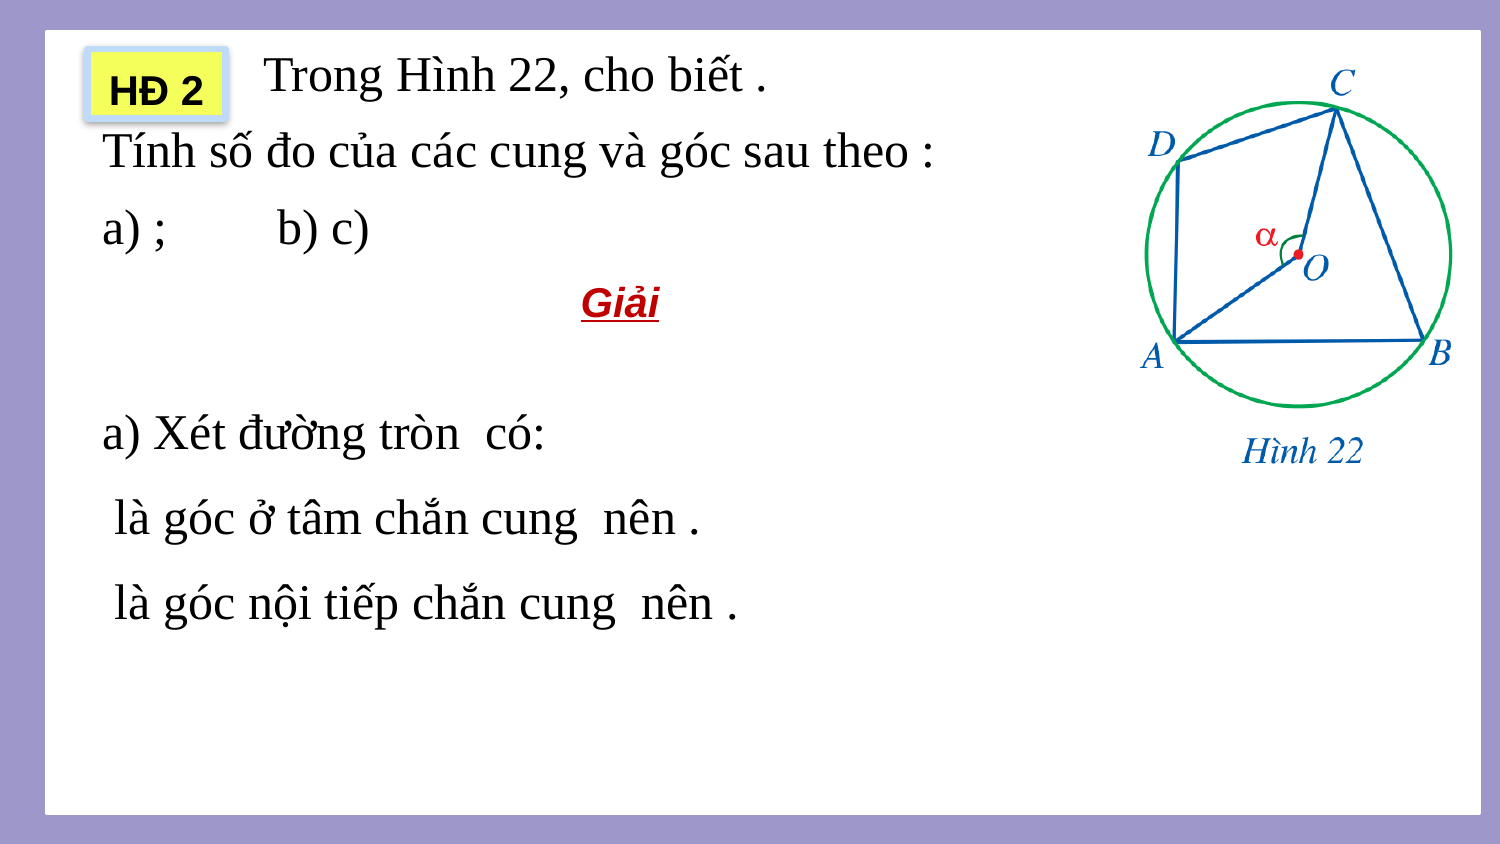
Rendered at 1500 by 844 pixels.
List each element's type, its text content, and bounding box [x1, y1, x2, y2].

text_box [45, 30, 1481, 815]
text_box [87, 33, 1142, 269]
picture [1133, 65, 1456, 472]
text_box Giải [565, 276, 675, 334]
